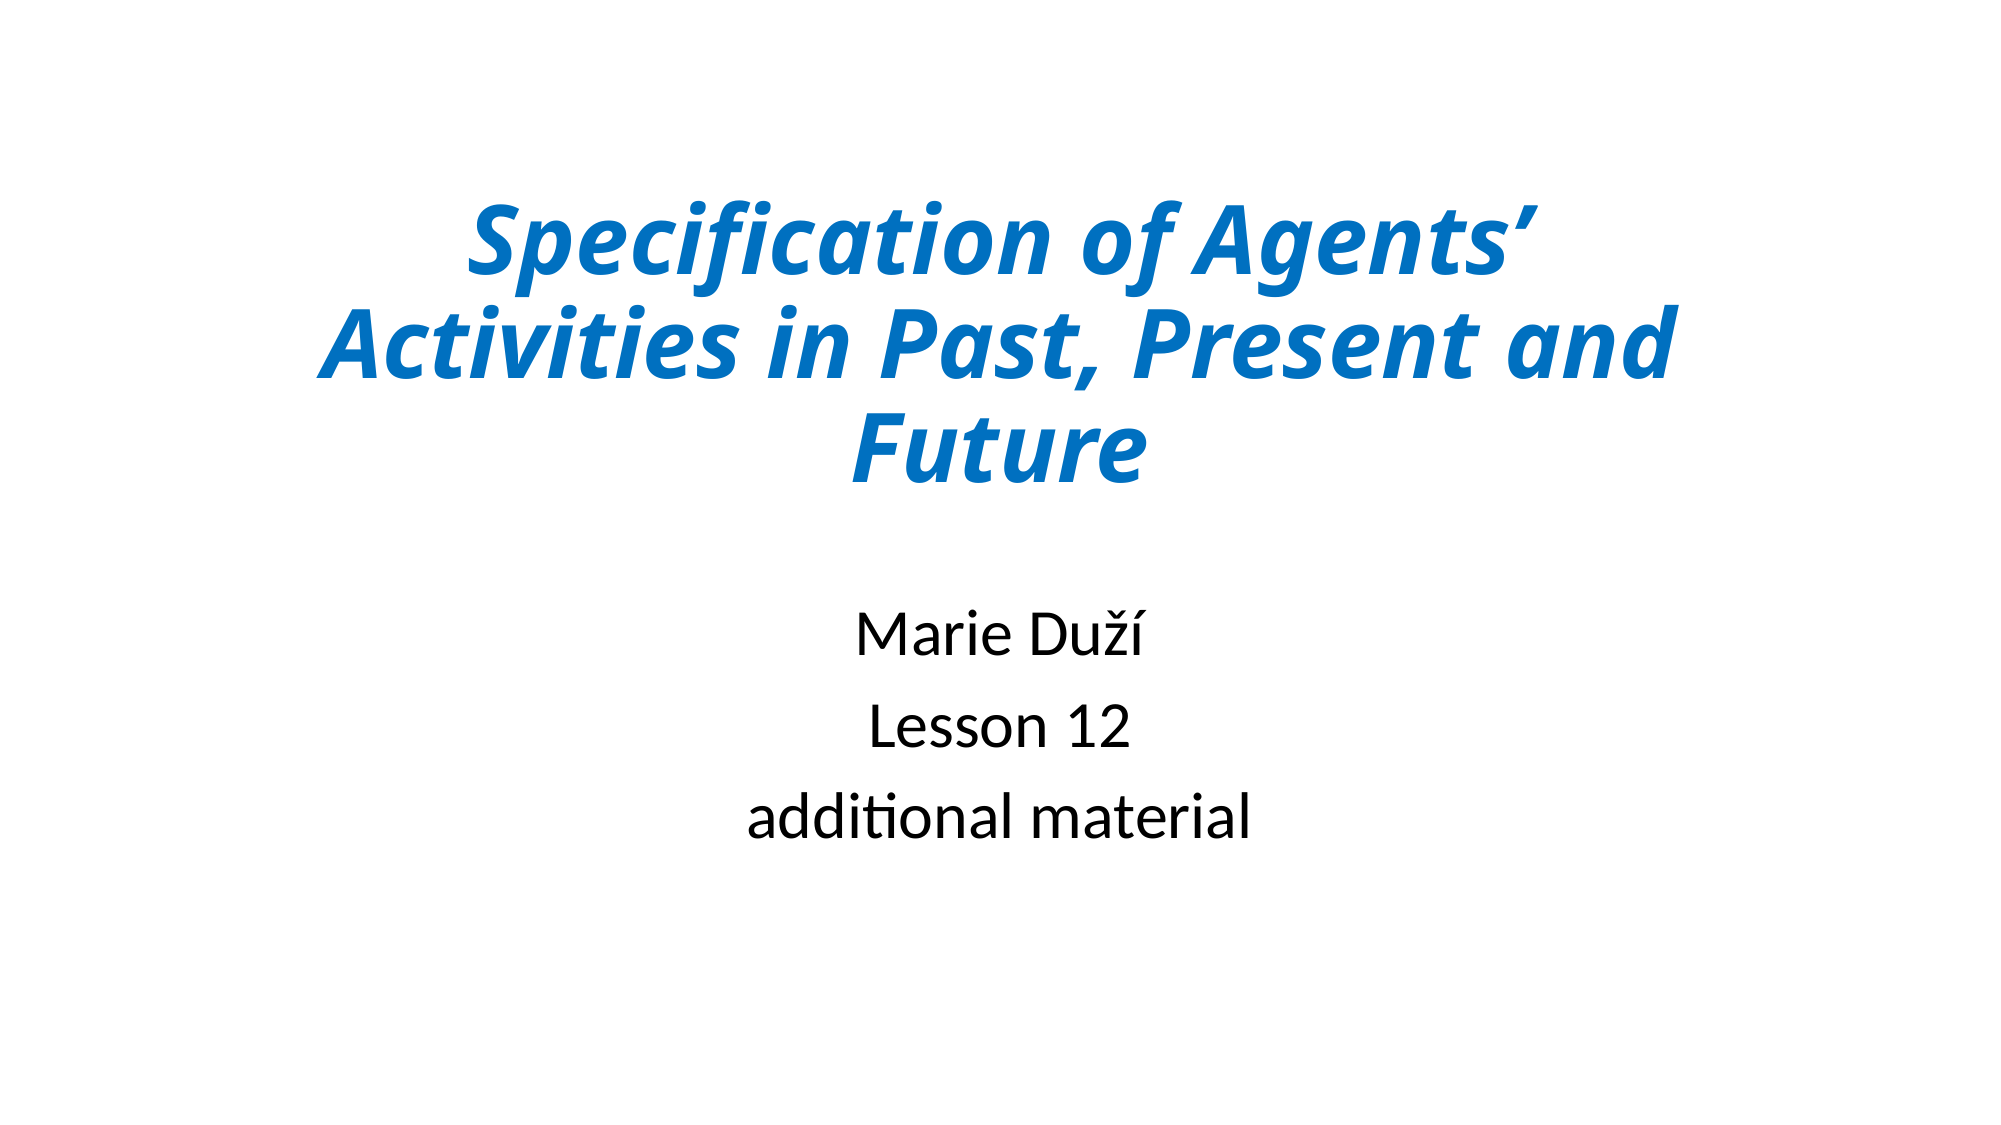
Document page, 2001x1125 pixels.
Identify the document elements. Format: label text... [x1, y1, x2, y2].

subtitle Marie Duží Lesson 12 additional material [249, 590, 1750, 863]
title Specification of Agents’ Activities in Past, Present and Future [249, 184, 1750, 511]
